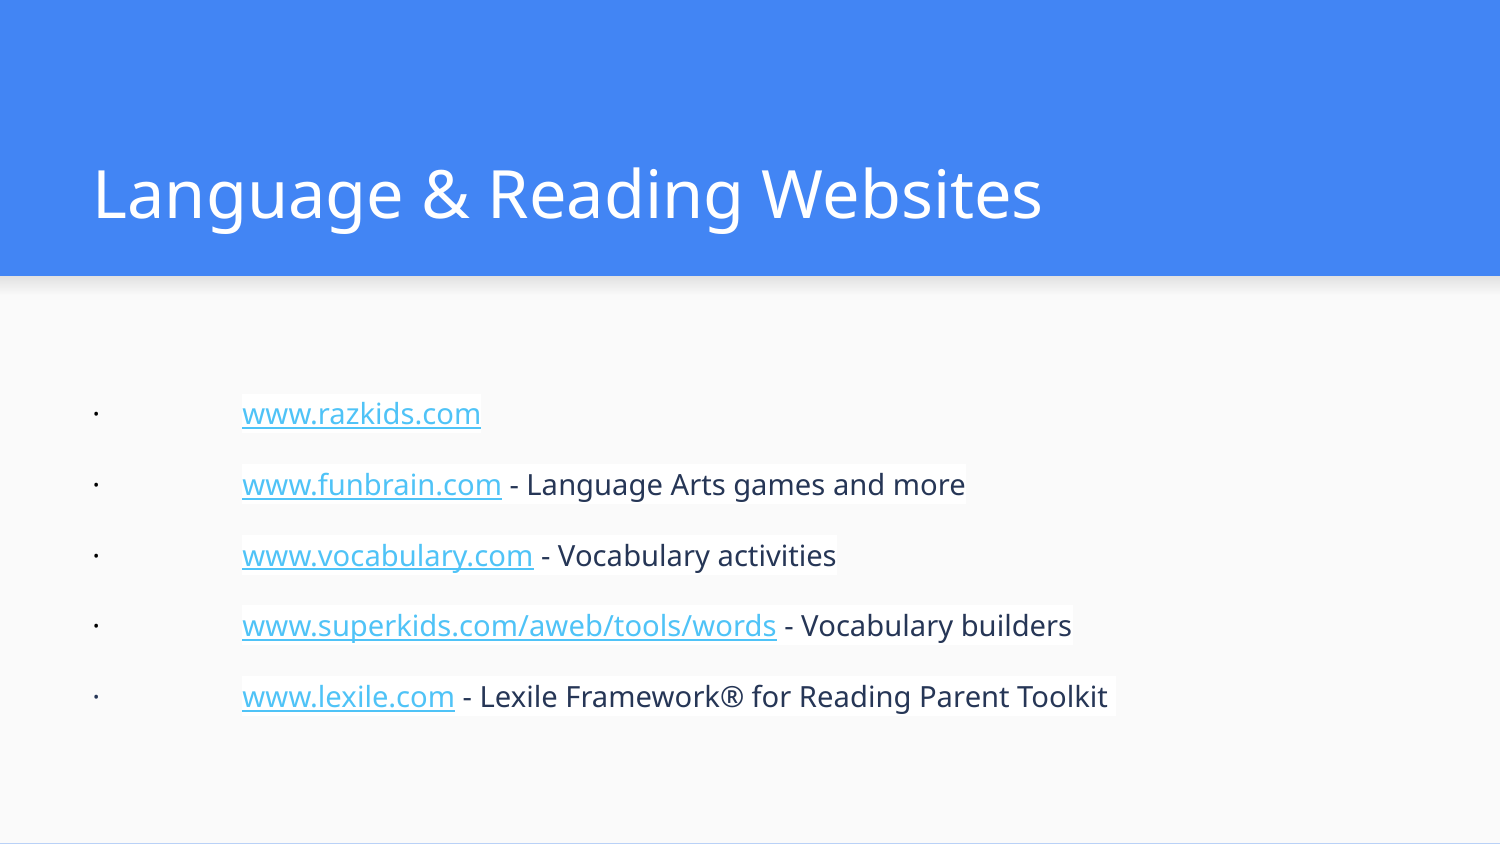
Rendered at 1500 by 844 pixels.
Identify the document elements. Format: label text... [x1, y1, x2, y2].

title Language & Reading Websites [77, 121, 1427, 248]
list · www.razkids.com · www.funbrain.com - Language Arts games and more · www.vocabulary.com - Vocabulary activities · www.superkids.com/aweb/tools/words - Vocabulary builders · www.lexile.com - Lexile Framework® for Reading Parent Toolkit [77, 314, 1427, 760]
